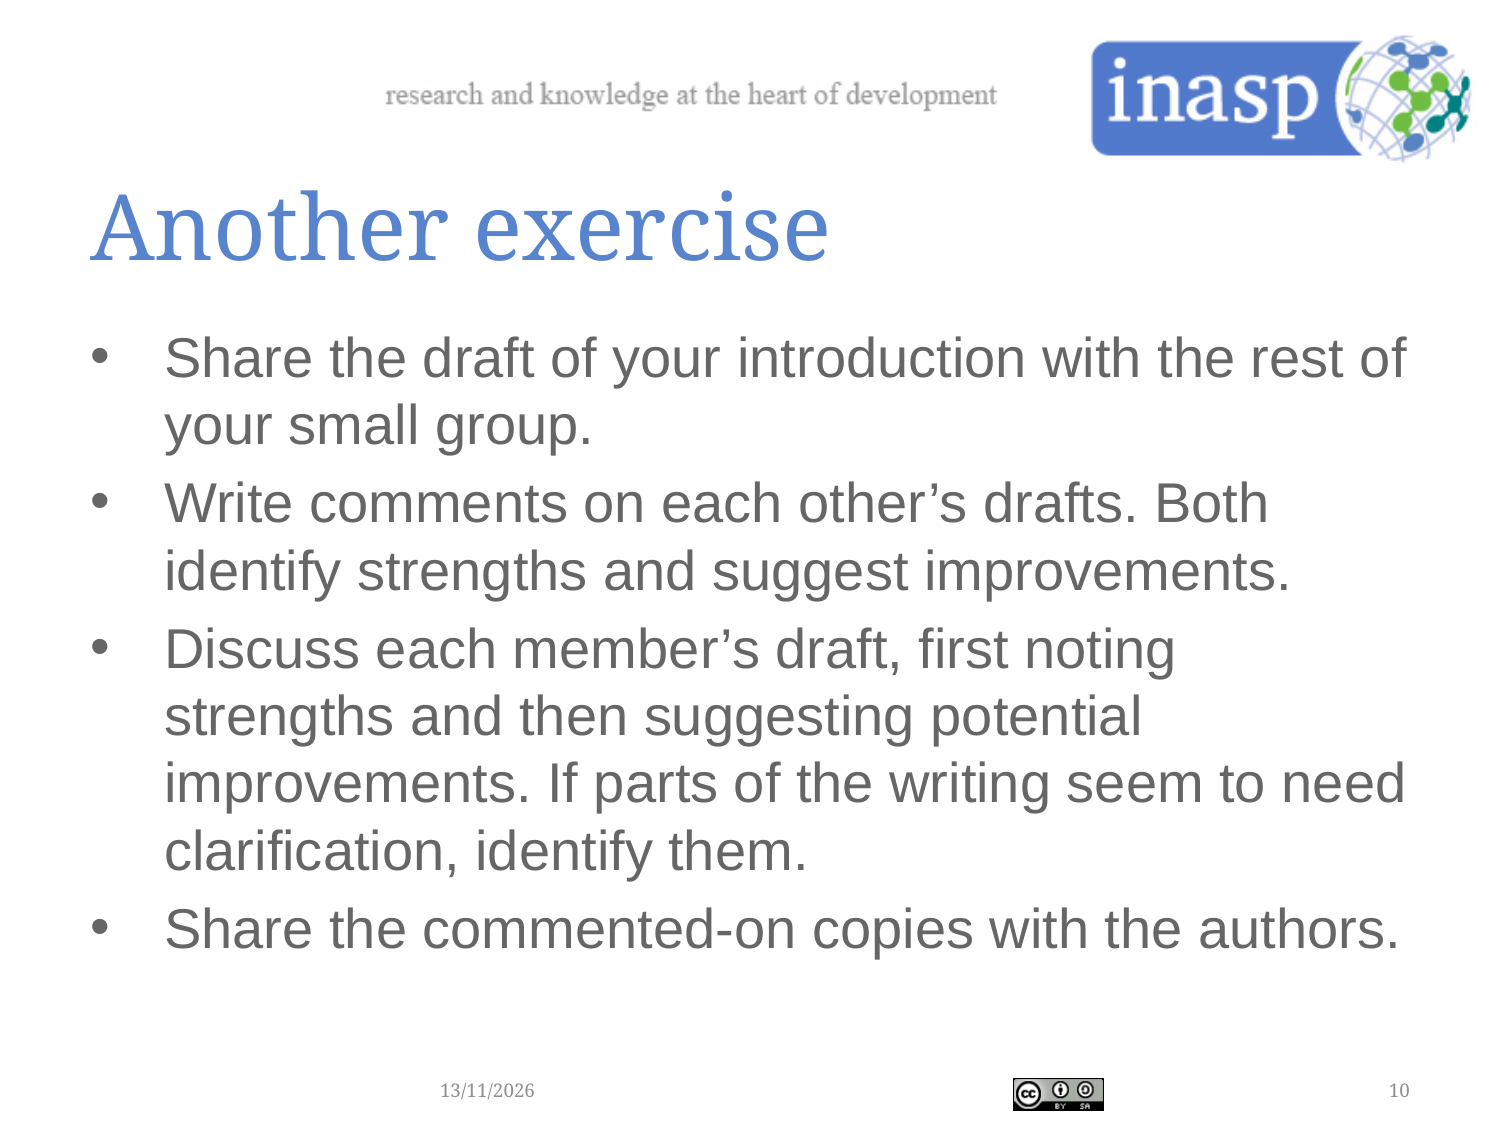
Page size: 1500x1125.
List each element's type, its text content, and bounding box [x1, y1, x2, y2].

title Another exercise [75, 154, 1425, 294]
picture [385, 24, 1484, 173]
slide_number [425, 1061, 775, 1122]
footer [806, 1061, 1282, 1122]
list Share the draft of your introduction with the rest of your small group. Write comments on each other’s drafts. Both identify strengths and suggest improvements. Discuss each member’s draft, first noting strengths and then suggesting potential improvements. If parts of the writing seem to need clarification, identify them. Share the commented-on copies with the authors. [75, 313, 1426, 1020]
slide_number 10 [1312, 1061, 1425, 1122]
